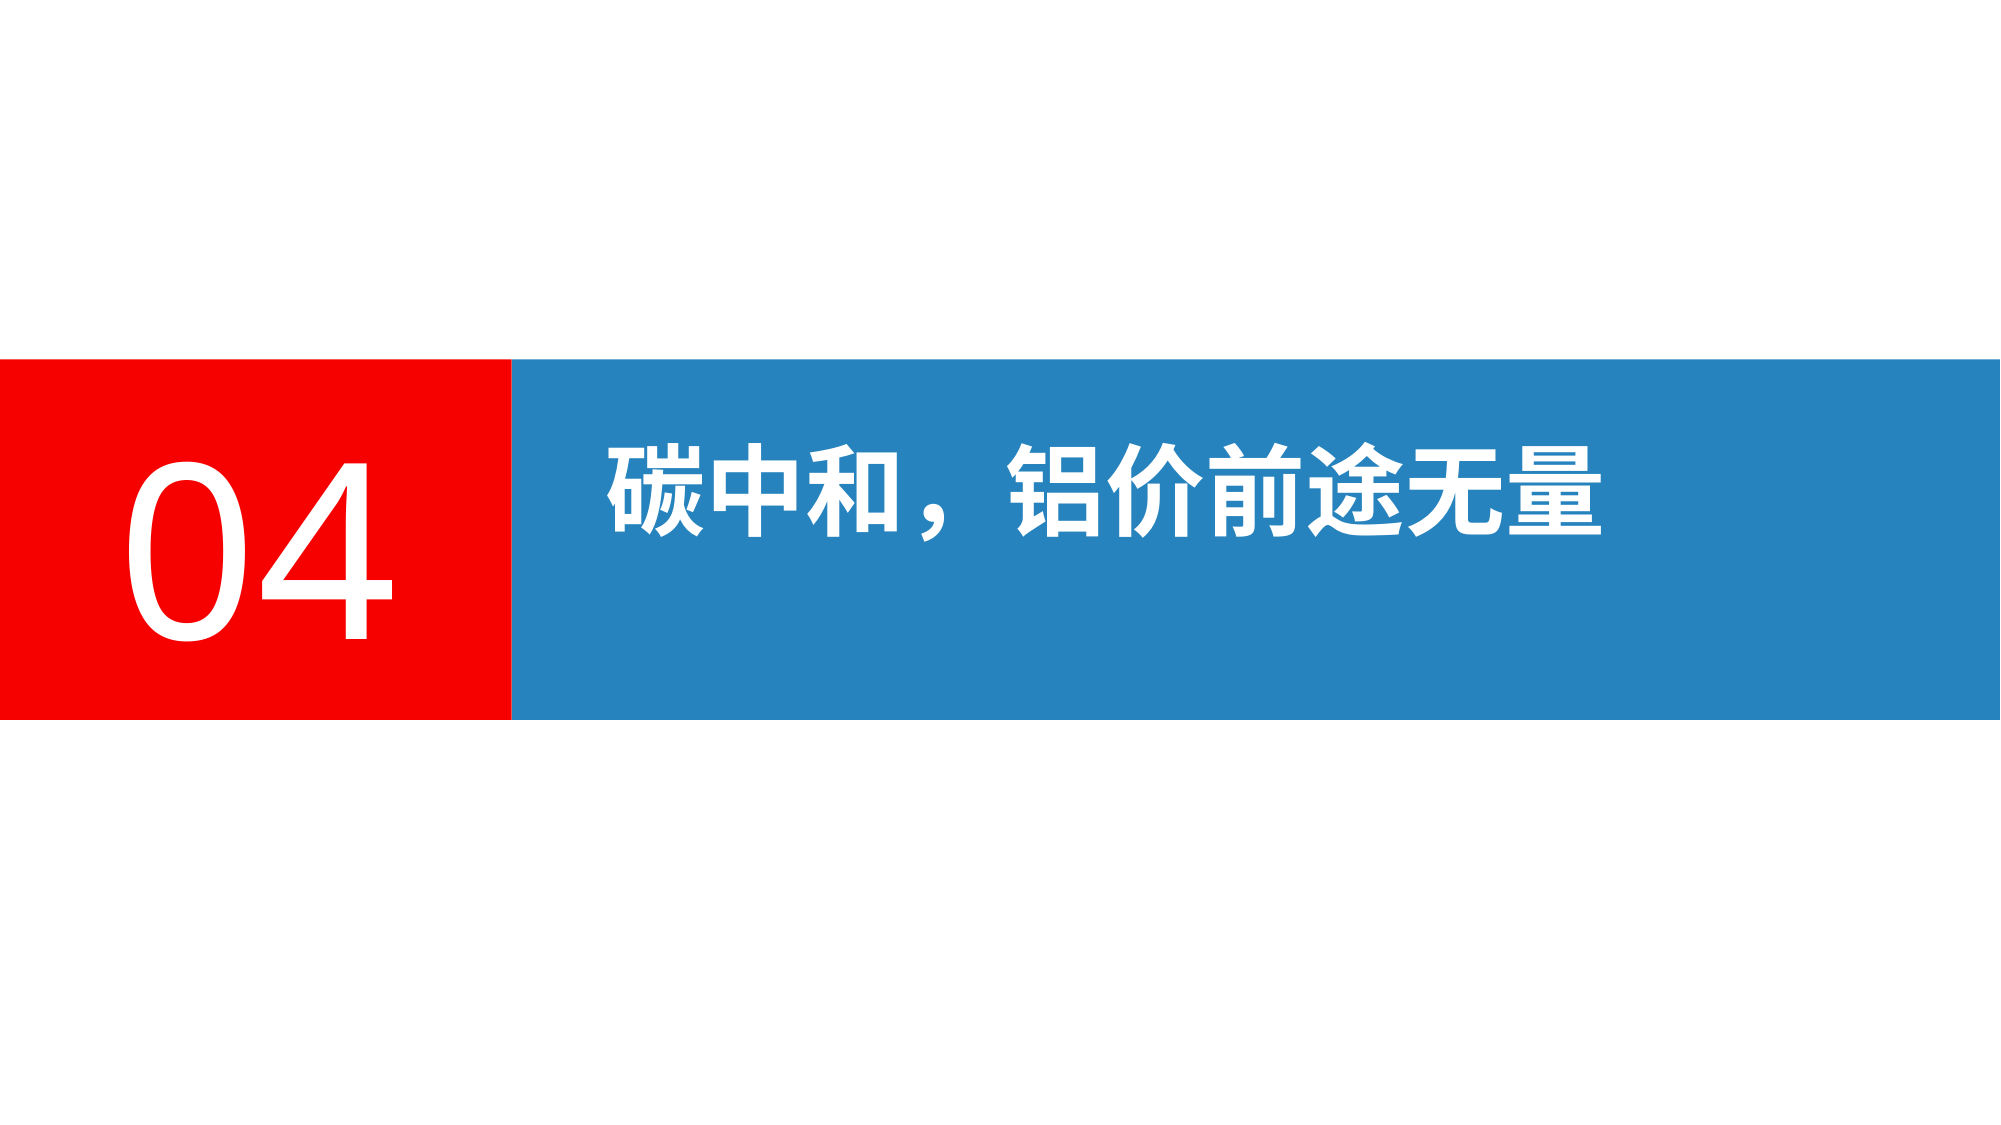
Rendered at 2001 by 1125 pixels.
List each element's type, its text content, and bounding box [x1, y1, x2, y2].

text_box 碳中和，铝价前途无量 [590, 420, 1654, 556]
text_box [513, 359, 2000, 720]
text_box [0, 358, 513, 721]
text_box 04 [102, 387, 412, 696]
